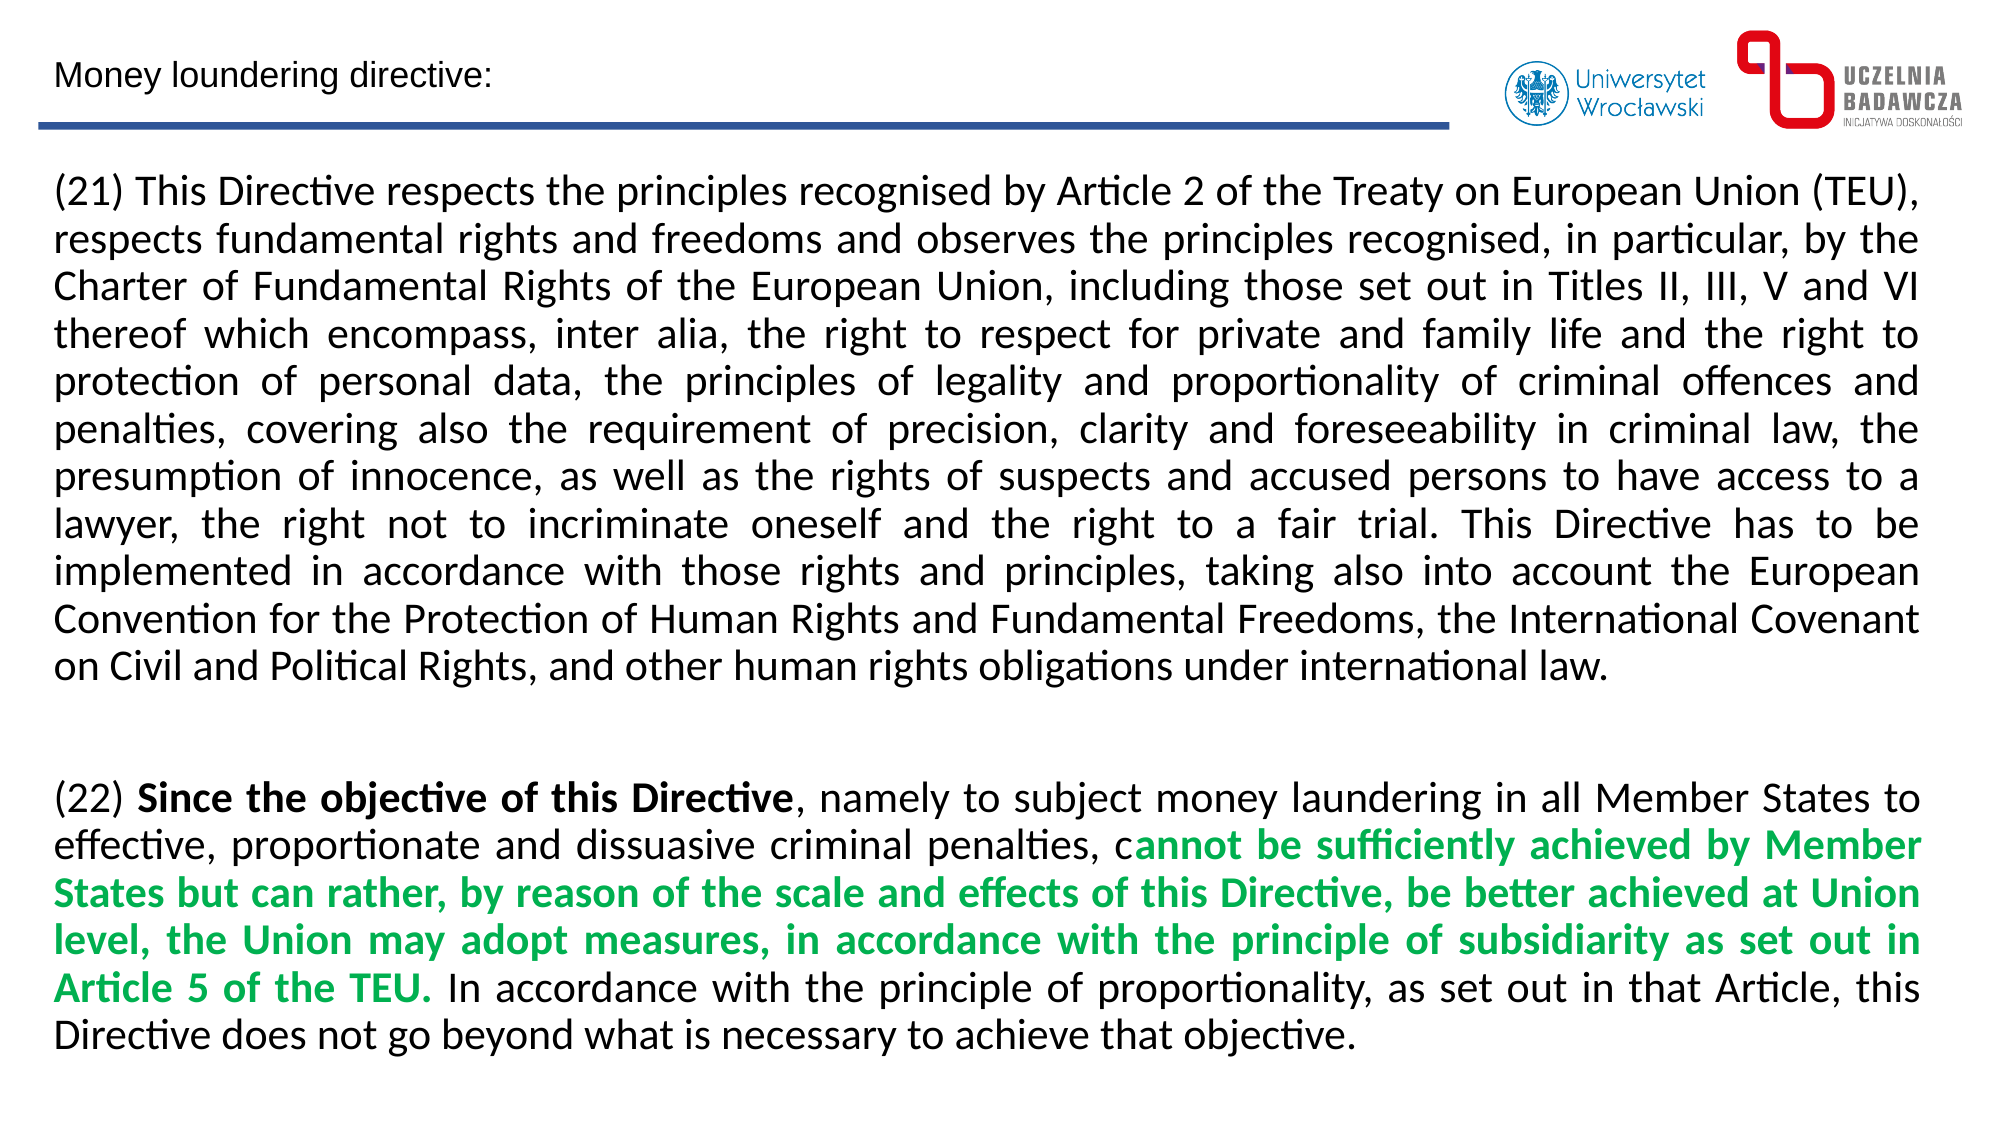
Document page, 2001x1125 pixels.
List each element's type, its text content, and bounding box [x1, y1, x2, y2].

list Money loundering directive: [38, 48, 1437, 103]
picture [1489, 30, 1962, 129]
list (21) This Directive respects the principles recognised by Article 2 of the Treaty on European Union (TEU), respects fundamental rights and freedoms and observes the principles recognised, in particular, by the Charter of Fundamental Rights of the European Union, including those set out in Titles II, III, V and VI thereof which encompass, inter alia, the right to respect for private and family life and the right to protection of personal data, the principles of legality and proportionality of criminal offences and penalties, covering also the requirement of precision, clarity and foreseeability in criminal law, the presumption of innocence, as well as the rights of suspects and accused persons to have access to a lawyer, the right not to incriminate oneself and the right to a fair trial. This Directive has to be implemented in accordance with those rights and principles, taking also into account the European Convention for the Protection of Human Rights and Fundamental Freedoms, the International Covenant on Civil and Political Rights, and other human rights obligations under international law. (22) Since the objective of this Directive, namely to subject money laundering in all Member States to effective, proportionate and dissuasive criminal penalties, cannot be sufficiently achieved by Member States but can rather, by reason of the scale and effects of this Directive, be better achieved at Union level, the Union may adopt measures, in accordance with the principle of subsidiarity as set out in Article 5 of the TEU. In accordance with the principle of proportionality, as set out in that Article, this Directive does not go beyond what is necessary to achieve that objective. [38, 160, 1939, 1077]
